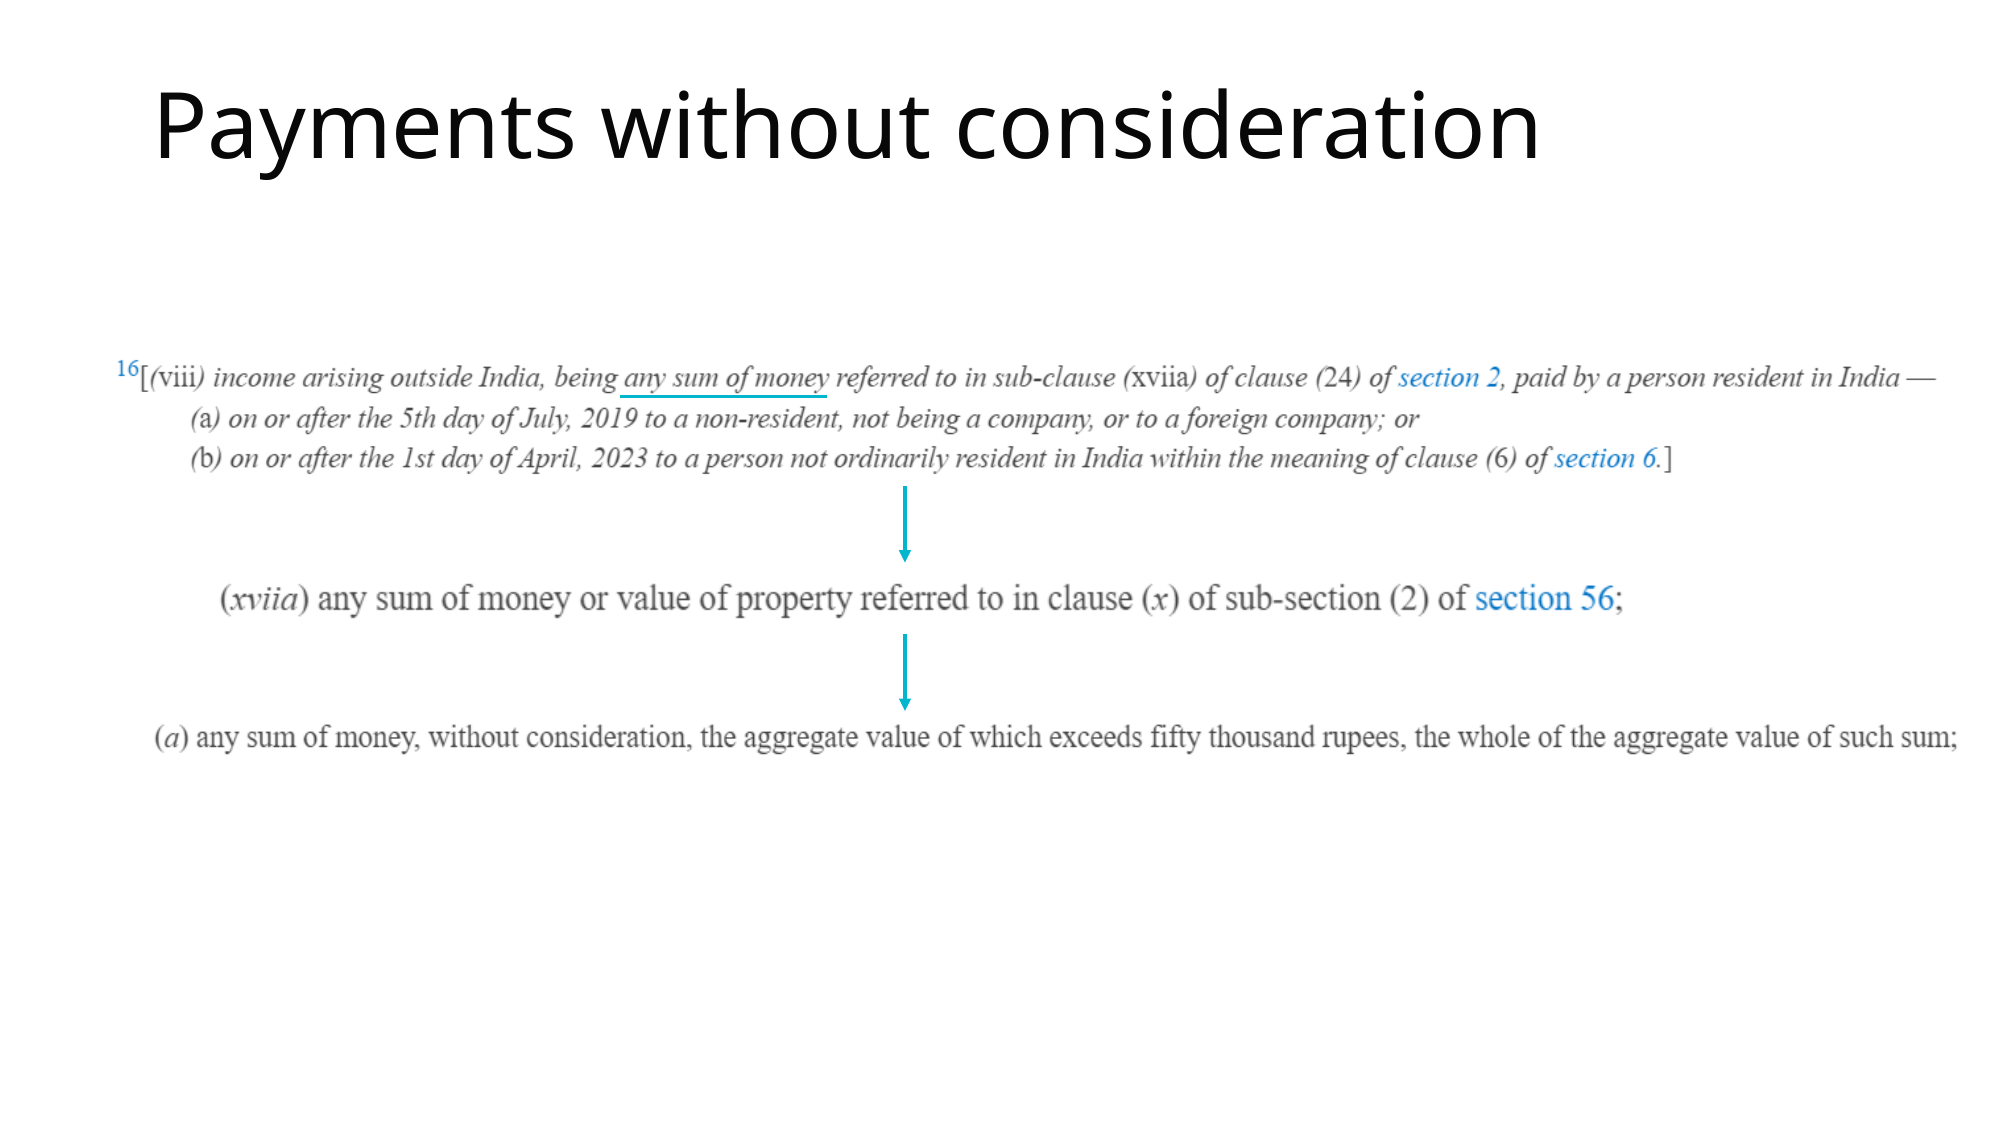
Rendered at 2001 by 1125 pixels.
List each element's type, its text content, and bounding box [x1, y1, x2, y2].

picture [137, 715, 1970, 767]
picture [112, 347, 1957, 486]
title Payments without consideration [137, 59, 1863, 199]
picture [209, 573, 1654, 628]
